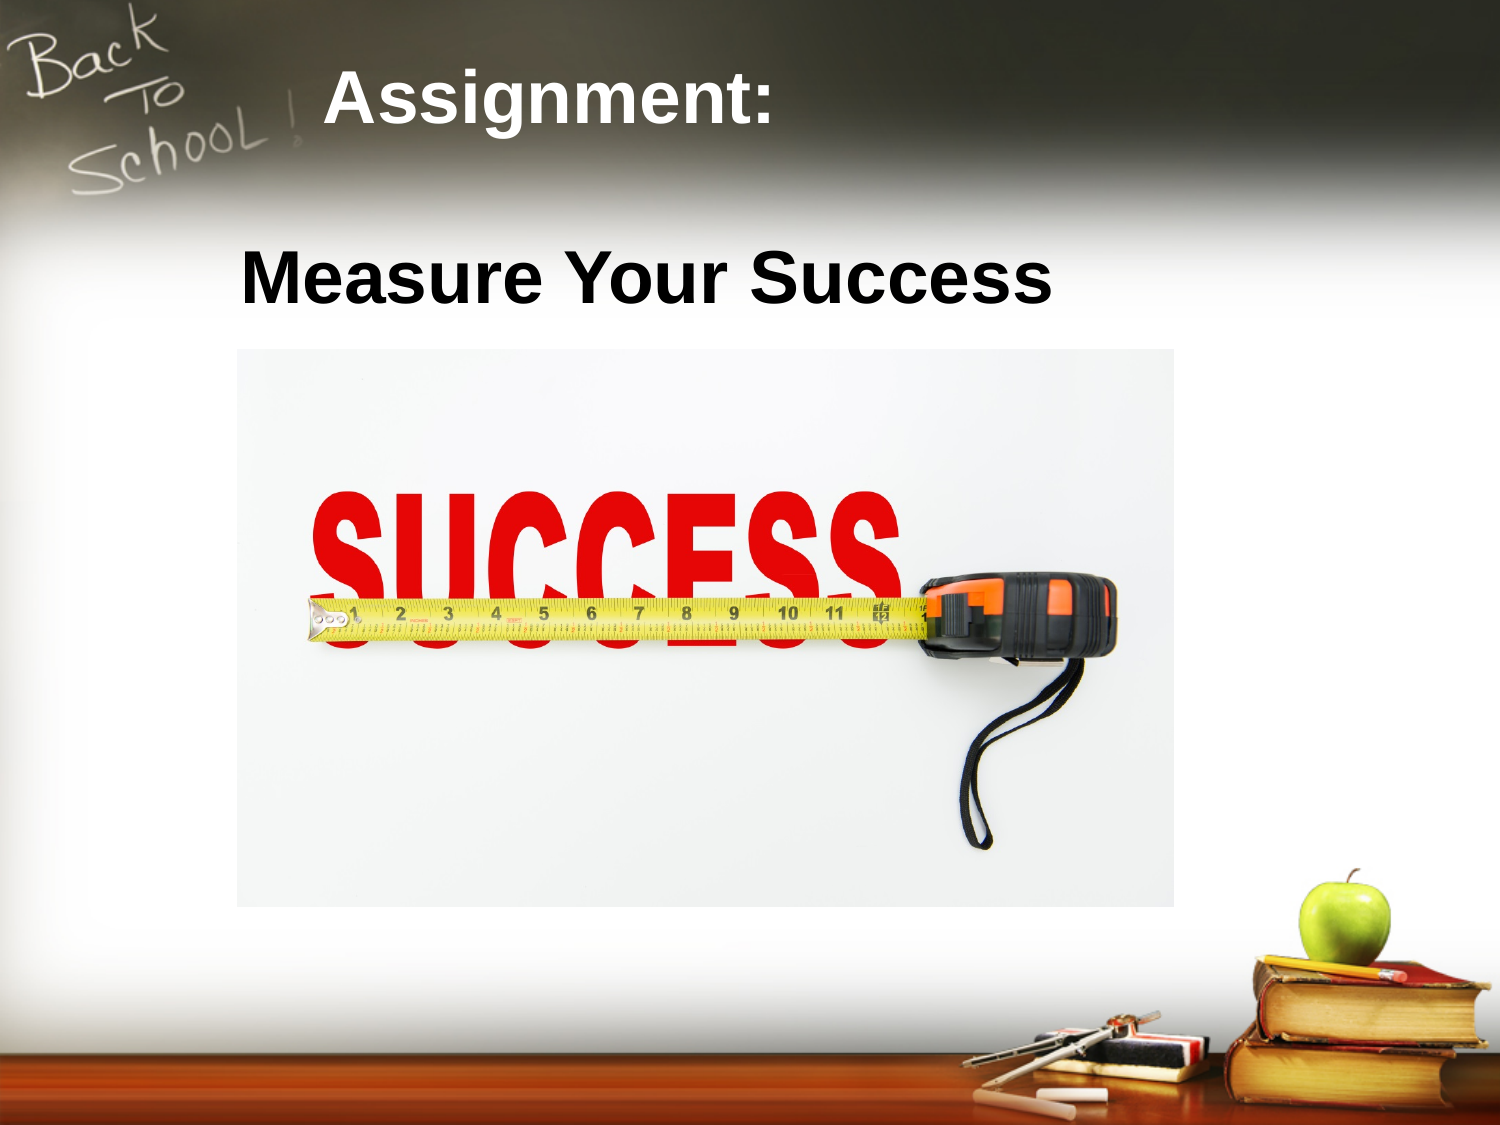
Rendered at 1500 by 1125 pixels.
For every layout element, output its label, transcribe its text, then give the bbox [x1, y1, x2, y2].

title Assignment: Measure Your Success SucceWheel [225, 224, 1500, 413]
picture [0, 0, 1500, 1125]
